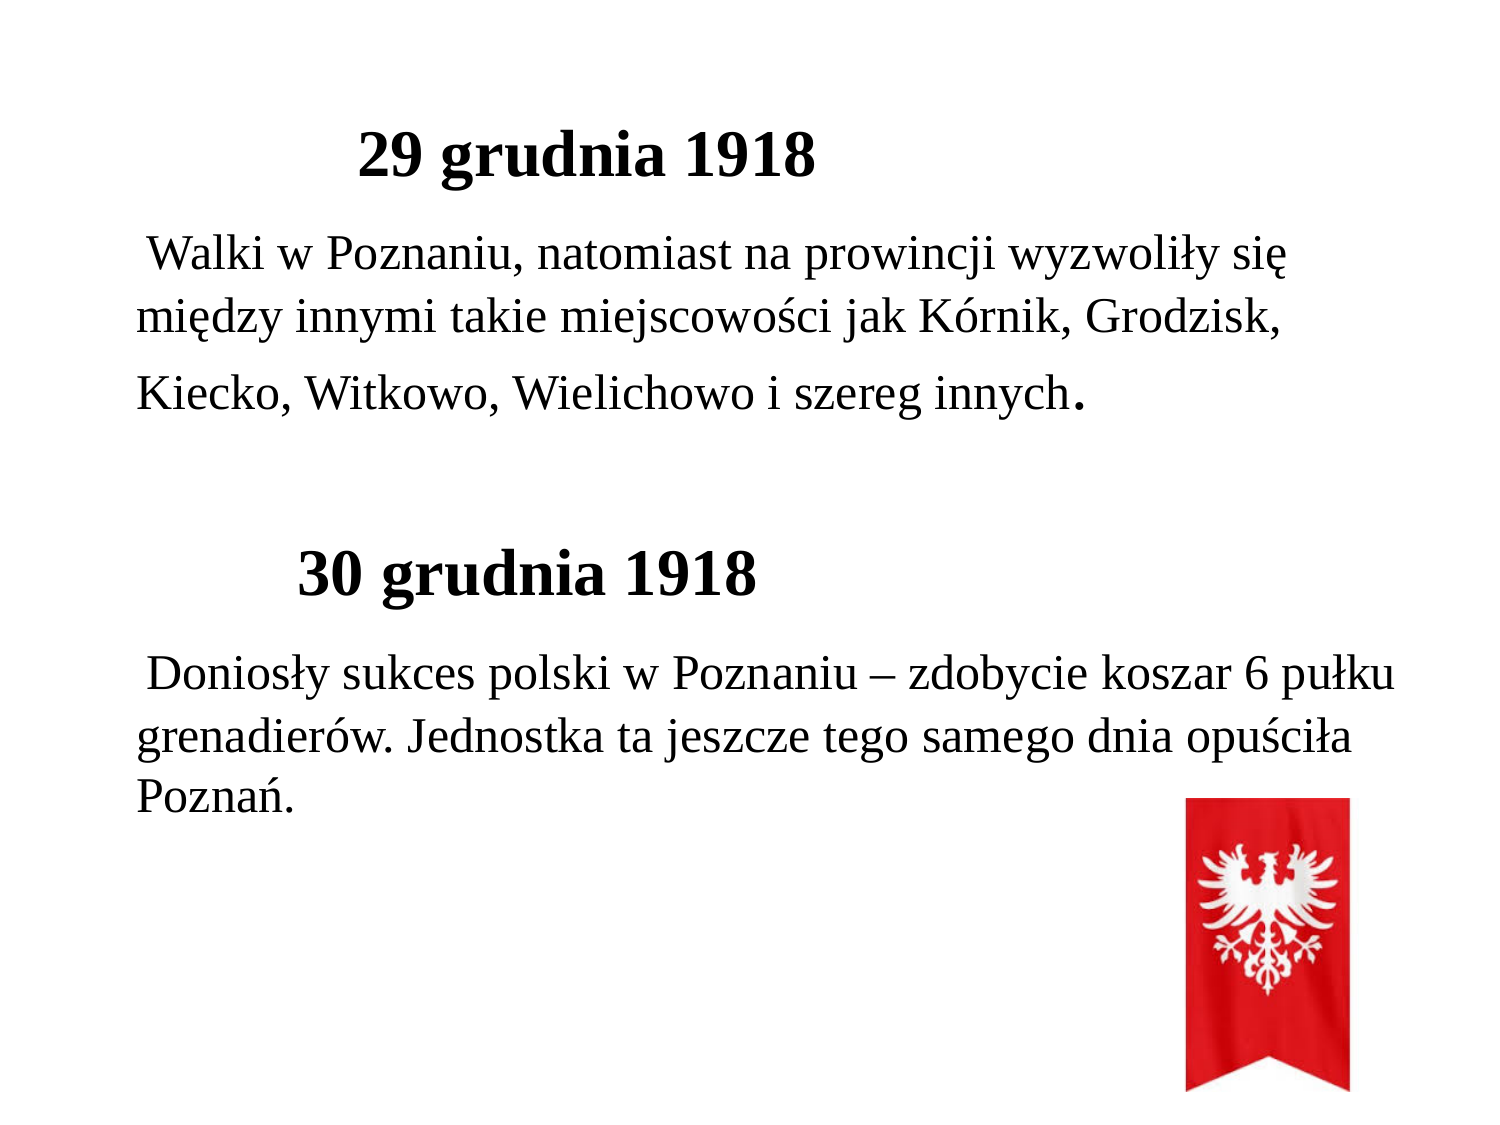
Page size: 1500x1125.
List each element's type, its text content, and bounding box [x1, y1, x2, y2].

picture [1139, 798, 1397, 1092]
list 29 grudnia 1918 Walki w Poznaniu, natomiast na prowincji wyzwoliły się między innymi takie miejscowości jak Kórnik, Grodzisk, Kiecko, Witkowo, Wielichowo i szereg innych. 30 grudnia 1918 Doniosły sukces polski w Poznaniu – zdobycie koszar 6 pułku grenadierów. Jednostka ta jeszcze tego samego dnia opuściła Poznań. [64, 101, 1415, 1010]
